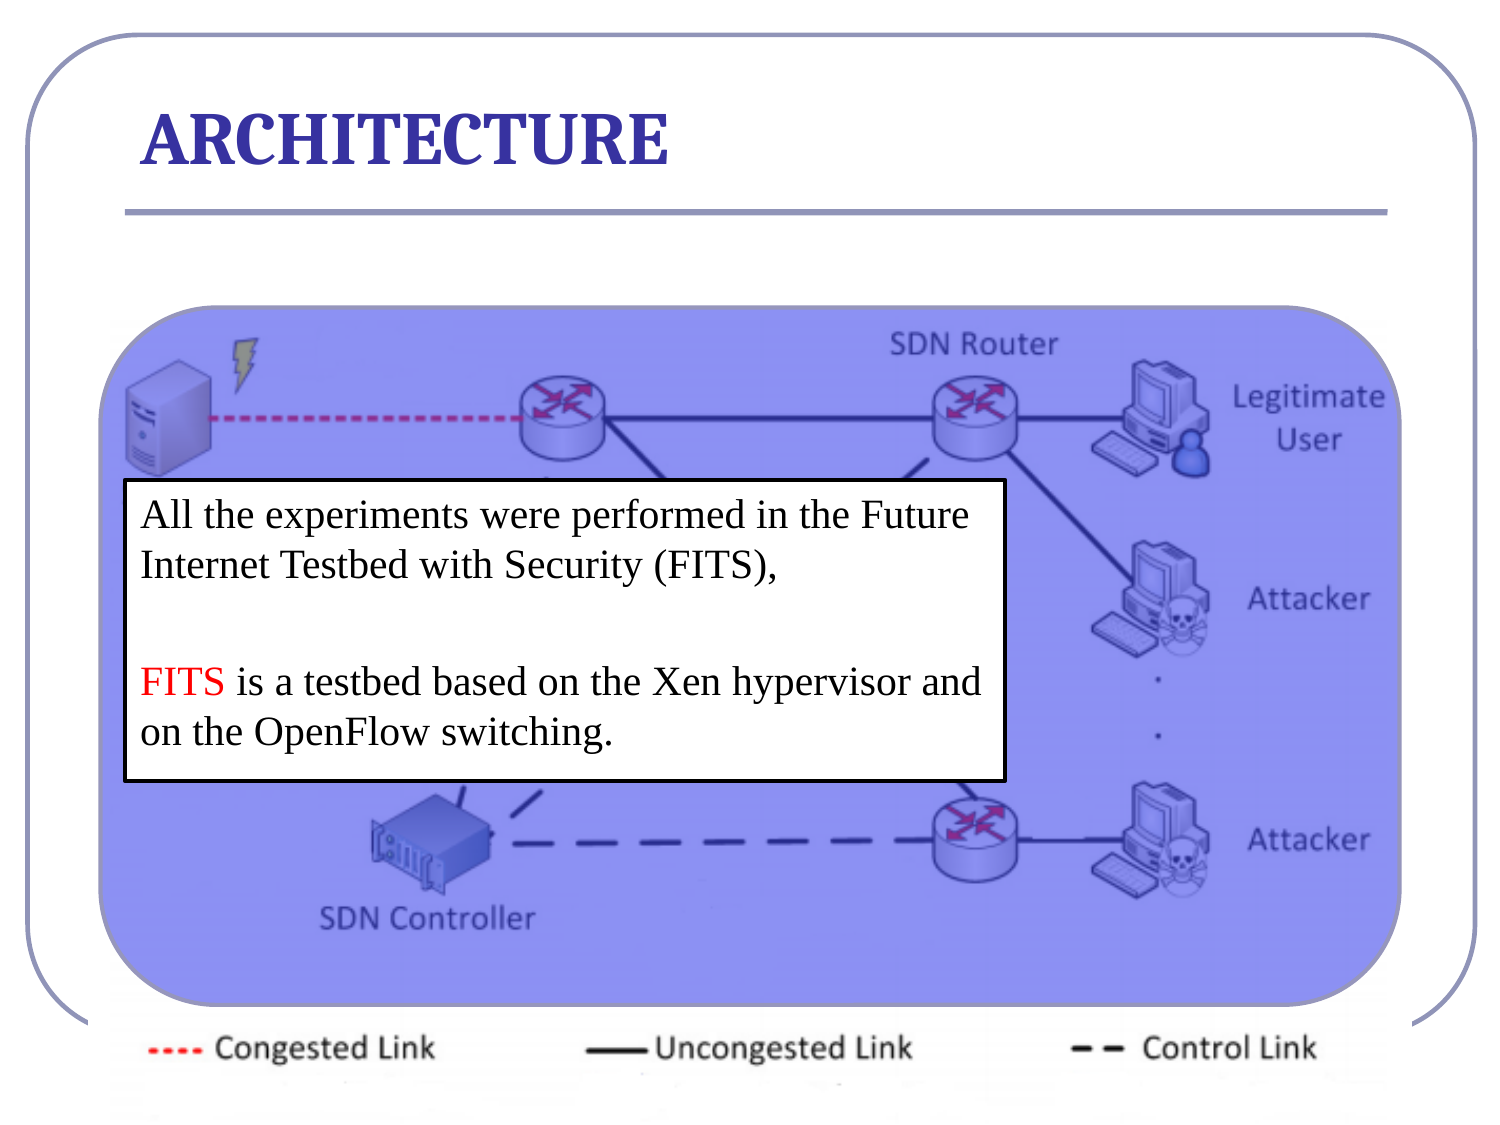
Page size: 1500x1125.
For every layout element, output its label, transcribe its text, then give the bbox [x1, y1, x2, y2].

title ARCHITECTURE [125, 90, 1388, 188]
text_box [177, 305, 1323, 312]
picture [88, 313, 1412, 1124]
